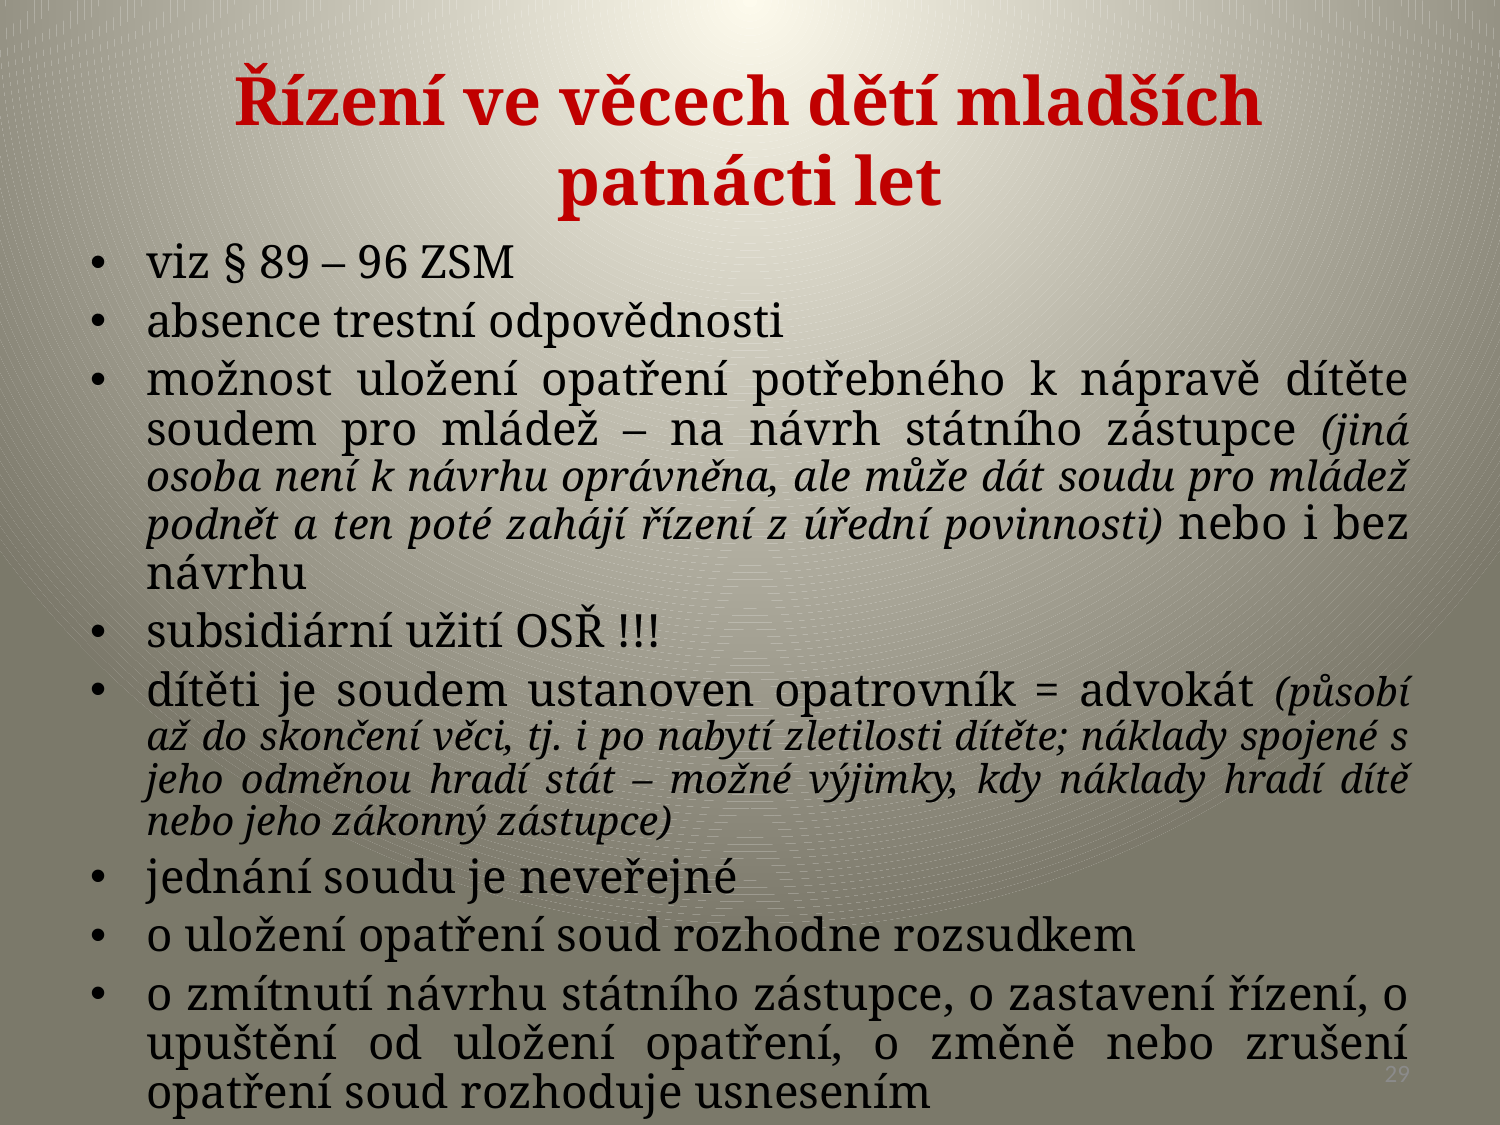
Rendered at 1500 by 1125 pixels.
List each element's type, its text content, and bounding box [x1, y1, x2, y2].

title Řízení ve věcech dětí mladších patnácti let [74, 44, 1426, 231]
footer [512, 1042, 988, 1103]
list viz § 89 – 96 ZSM absence trestní odpovědnosti možnost uložení opatření potřebného k nápravě dítěte soudem pro mládež – na návrh státního zástupce (jiná osoba není k návrhu oprávněna, ale může dát soudu pro mládež podnět a ten poté zahájí řízení z úřední povinnosti) nebo i bez návrhu subsidiární užití OSŘ !!! dítěti je soudem ustanoven opatrovník = advokát (působí až do skončení věci, tj. i po nabytí zletilosti dítěte; náklady spojené s jeho odměnou hradí stát – možné výjimky, kdy náklady hradí dítě nebo jeho zákonný zástupce) jednání soudu je neveřejné o uložení opatření soud rozhodne rozsudkem o zmítnutí návrhu státního zástupce, o zastavení řízení, o upuštění od uložení opatření, o změně nebo zrušení opatření soud rozhoduje usnesením [74, 231, 1426, 1095]
slide_number 29 [1074, 1042, 1425, 1103]
